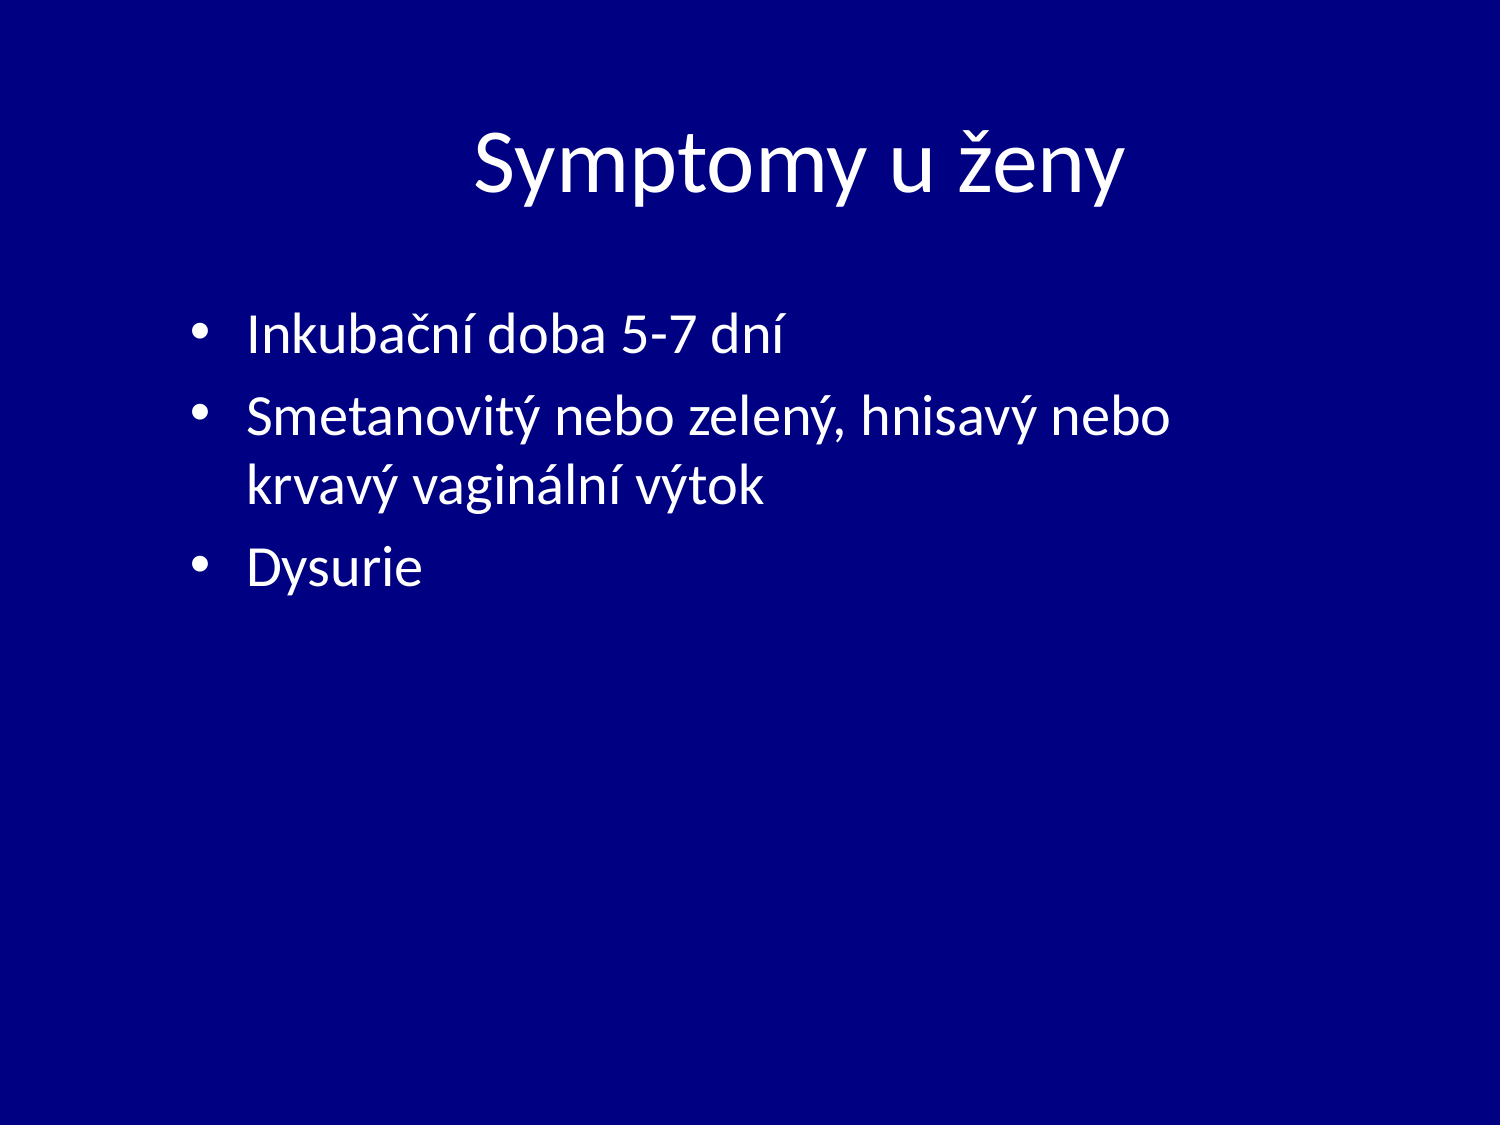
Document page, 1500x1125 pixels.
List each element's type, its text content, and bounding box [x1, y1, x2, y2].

list Inkubační doba 5-7 dní Smetanovitý nebo zelený, hnisavý nebo krvavý vaginální výtok Dysurie [174, 287, 1306, 963]
title Symptomy u ženy [174, 62, 1425, 250]
